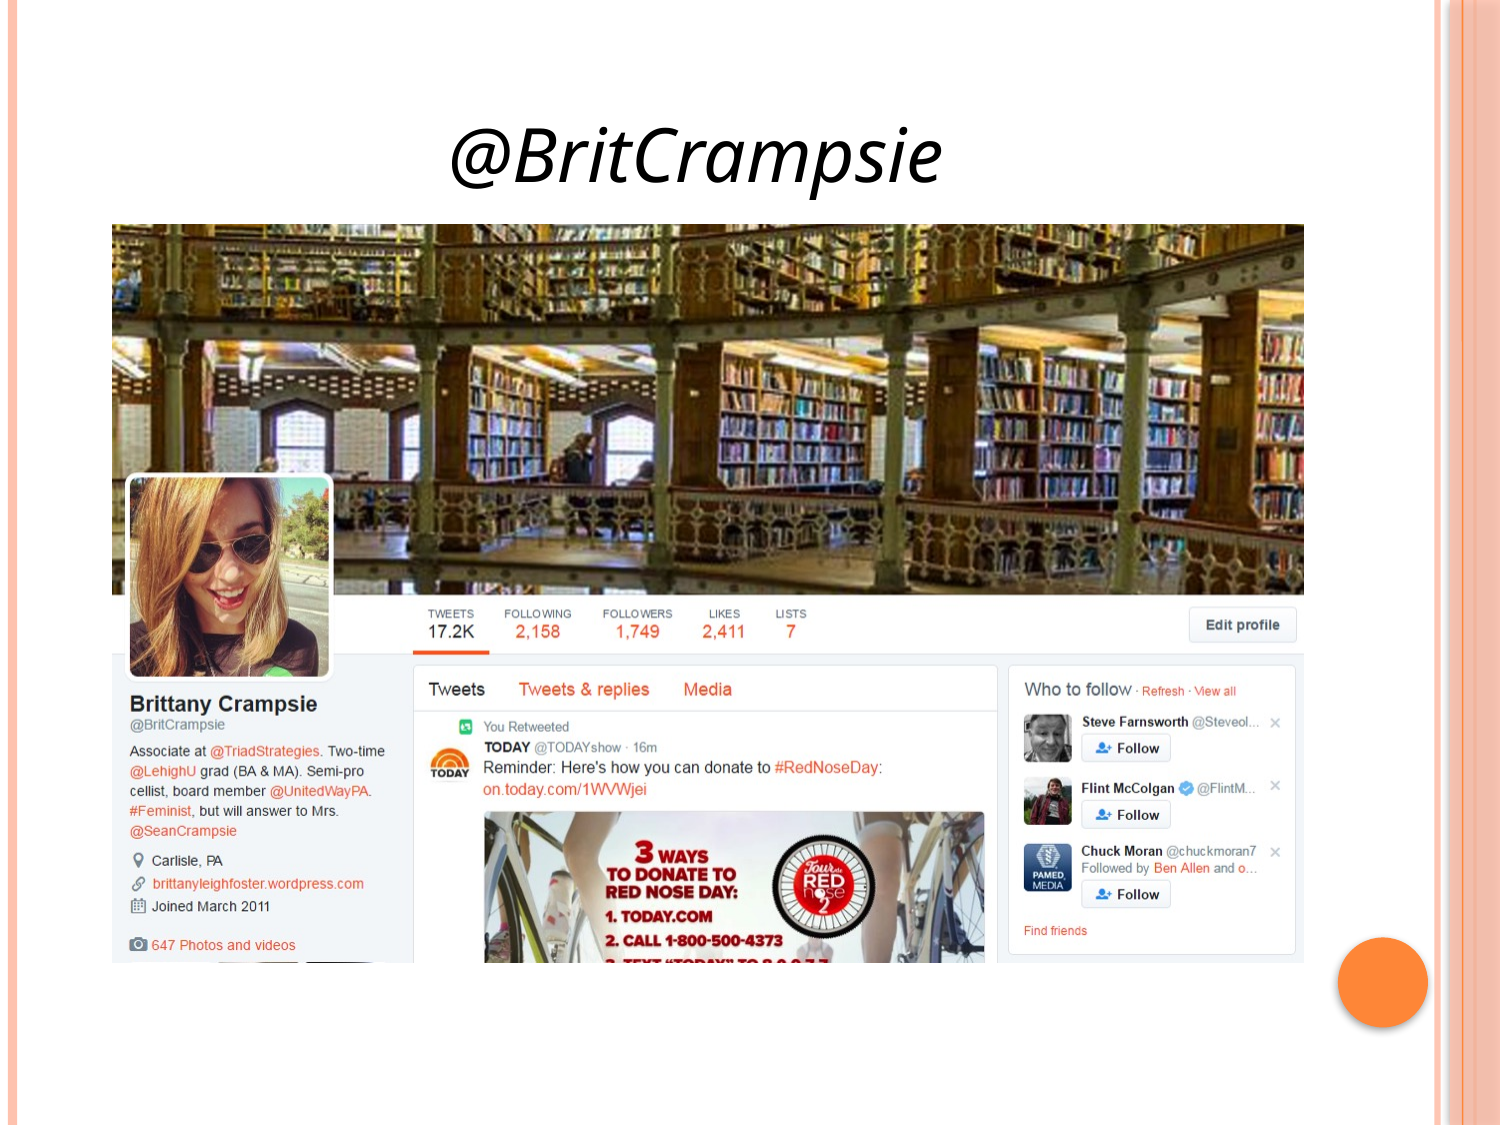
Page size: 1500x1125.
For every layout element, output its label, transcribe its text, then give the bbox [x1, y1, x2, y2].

text_box @BritCrampsie [433, 99, 960, 205]
picture [111, 224, 1305, 963]
